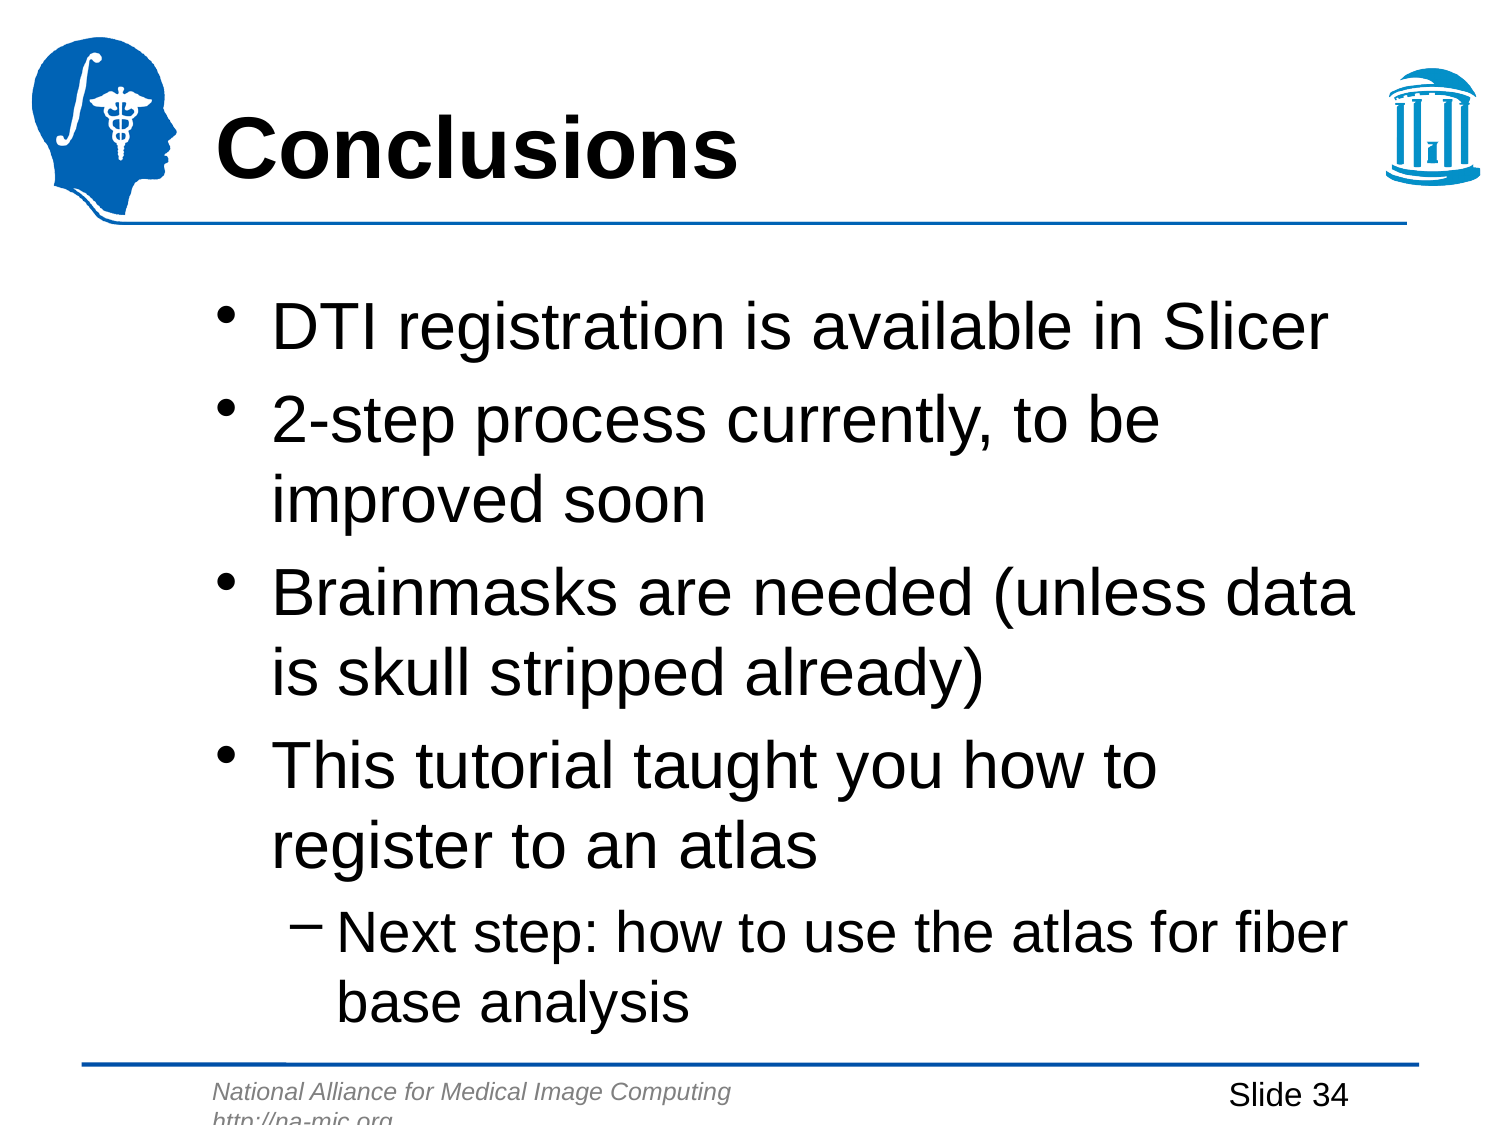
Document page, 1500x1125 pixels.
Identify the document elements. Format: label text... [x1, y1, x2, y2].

list DTI registration is available in Slicer 2-step process currently, to be improved soon Brainmasks are needed (unless data is skull stripped already) This tutorial taught you how to register to an atlas Next step: how to use the atlas for fiber base analysis [199, 274, 1388, 976]
title Conclusions [199, 49, 1388, 238]
picture [31, 37, 1483, 225]
